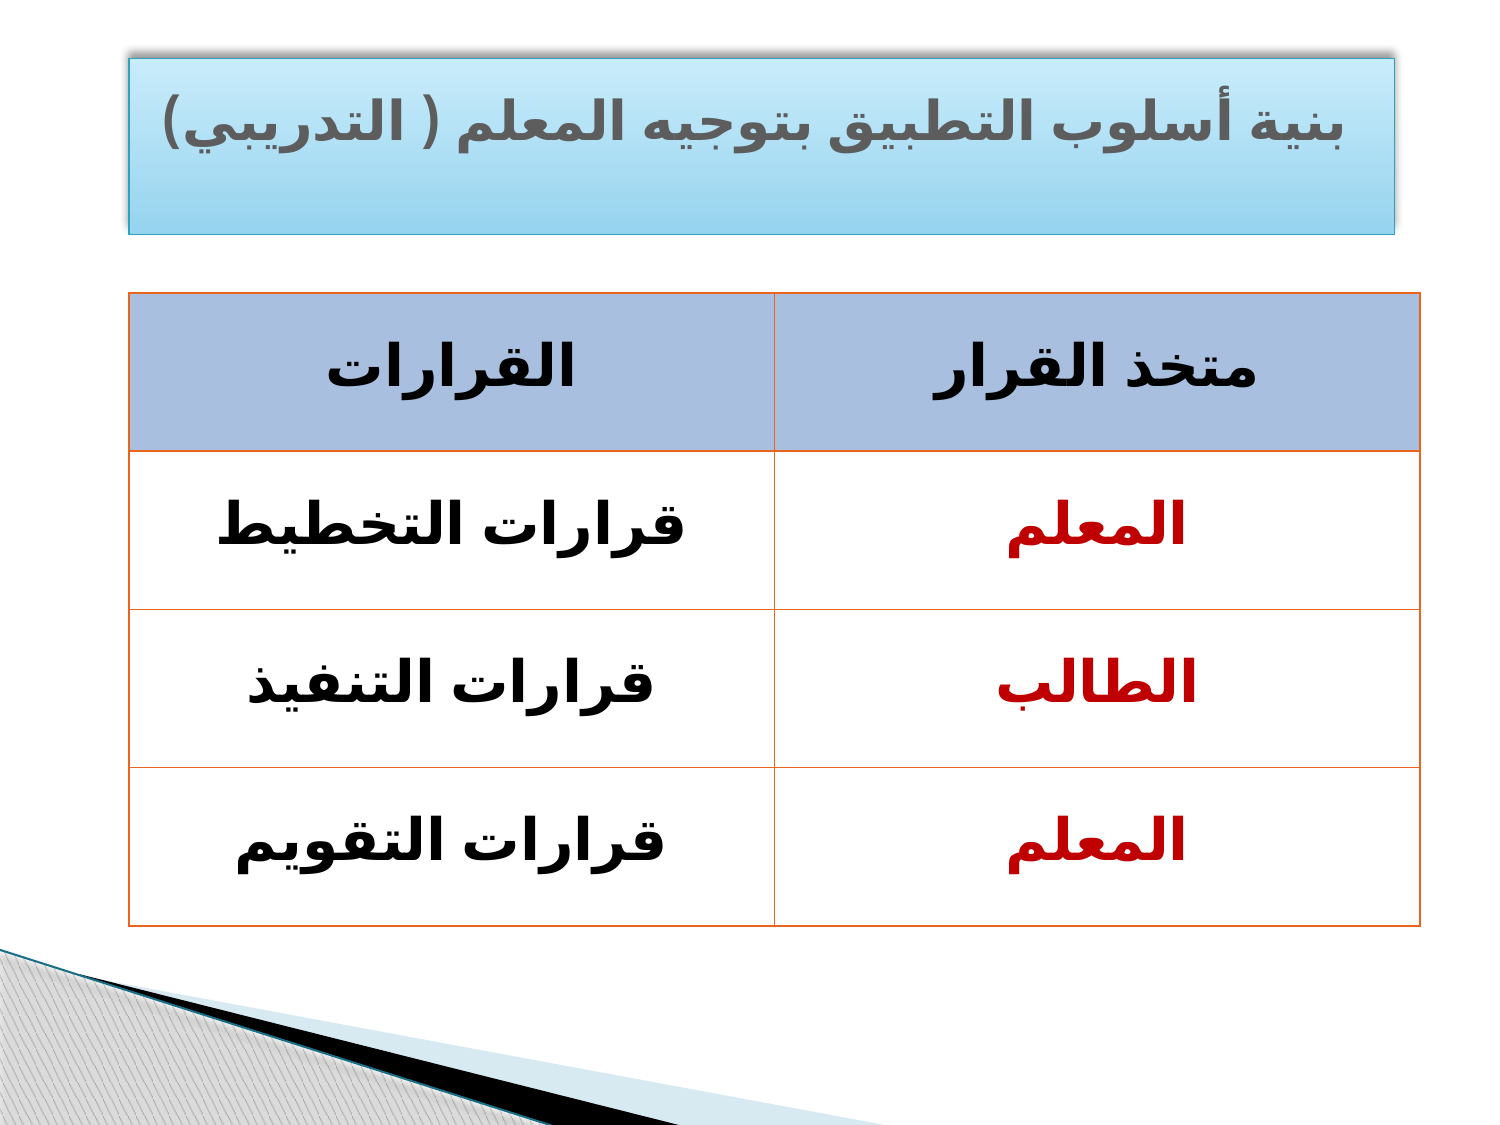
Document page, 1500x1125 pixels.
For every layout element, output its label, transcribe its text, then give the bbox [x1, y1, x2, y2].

table_header متخذ القرار [775, 294, 1419, 450]
text_box بنية أسلوب التطبيق بتوجيه المعلم ( التدريبي) [128, 58, 1395, 235]
table_cell المعلم [775, 452, 1419, 609]
table_cell قرارات التقويم [130, 768, 774, 925]
table_cell المعلم [775, 768, 1419, 925]
table_cell قرارات التنفيذ [130, 610, 774, 767]
table_header القرارات [130, 294, 774, 450]
table_cell قرارات التخطيط [130, 452, 774, 609]
table_cell الطالب [775, 610, 1419, 767]
